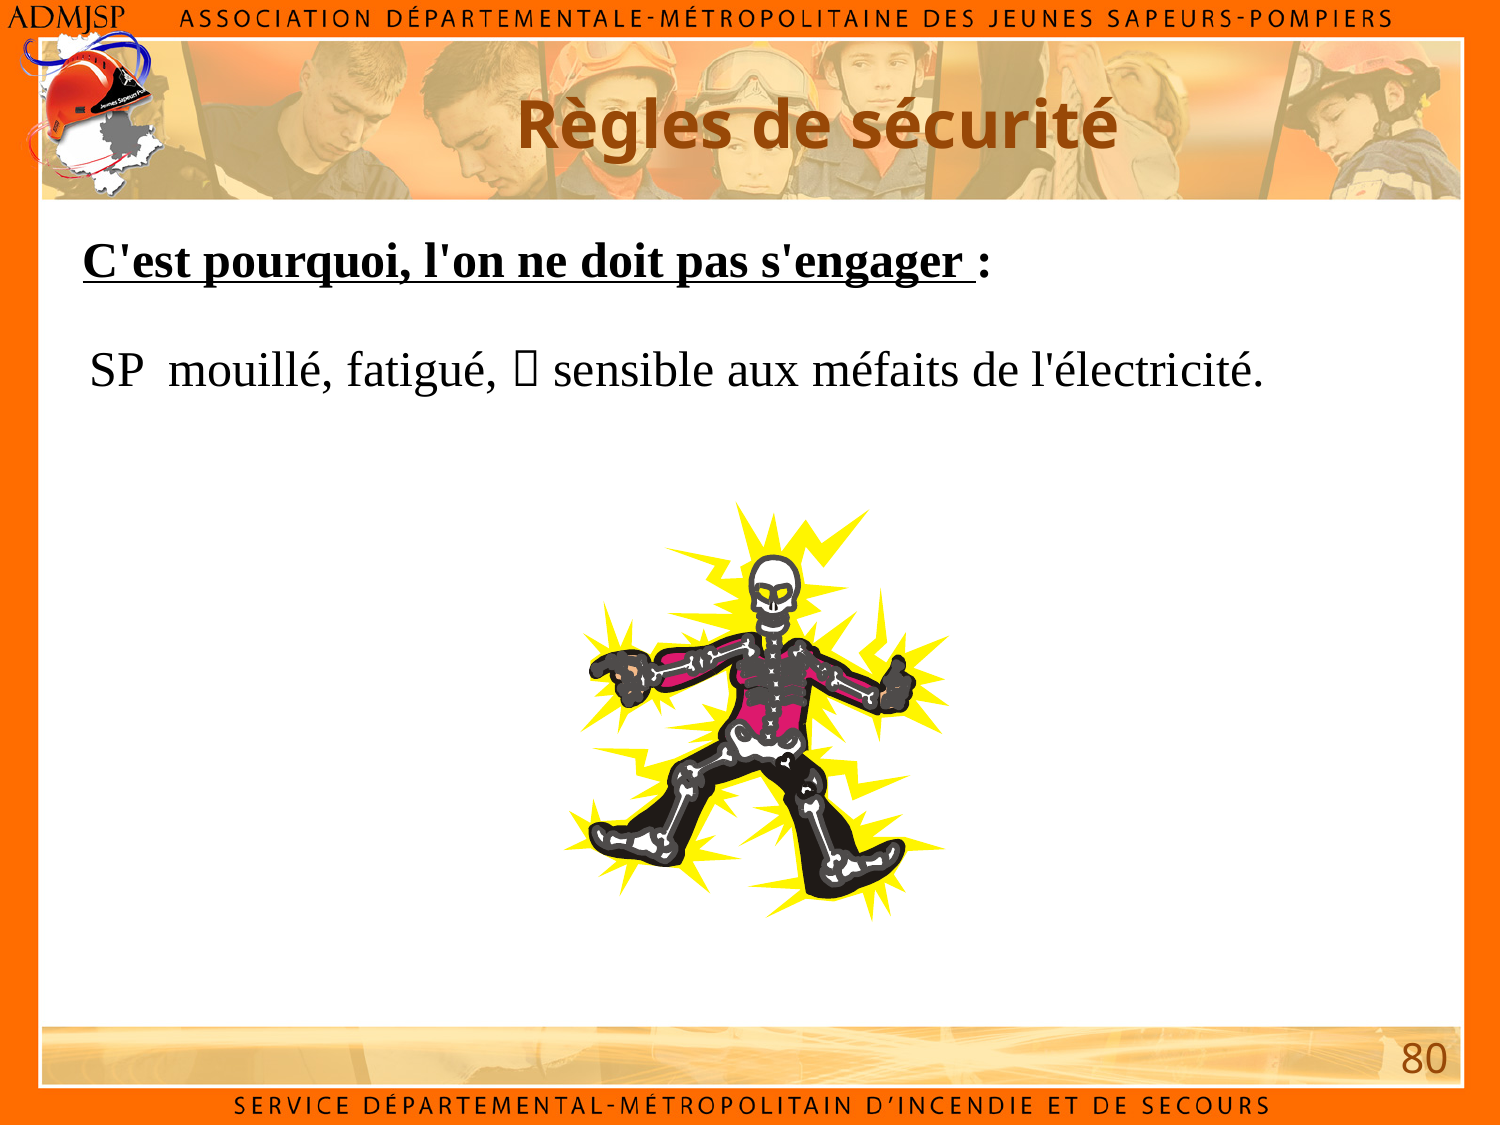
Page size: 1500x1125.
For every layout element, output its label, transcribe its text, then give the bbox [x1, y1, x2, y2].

text_box C'est pourquoi, l'on ne doit pas s'engager : [67, 215, 1412, 295]
title Règles de sécurité [183, 45, 1454, 200]
picture [0, 0, 1500, 1125]
text_box 80 [1113, 1029, 1464, 1090]
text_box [560, 498, 952, 925]
text_box SP mouillé, fatigué,  sensible aux méfaits de l'électricité. [74, 324, 1419, 404]
